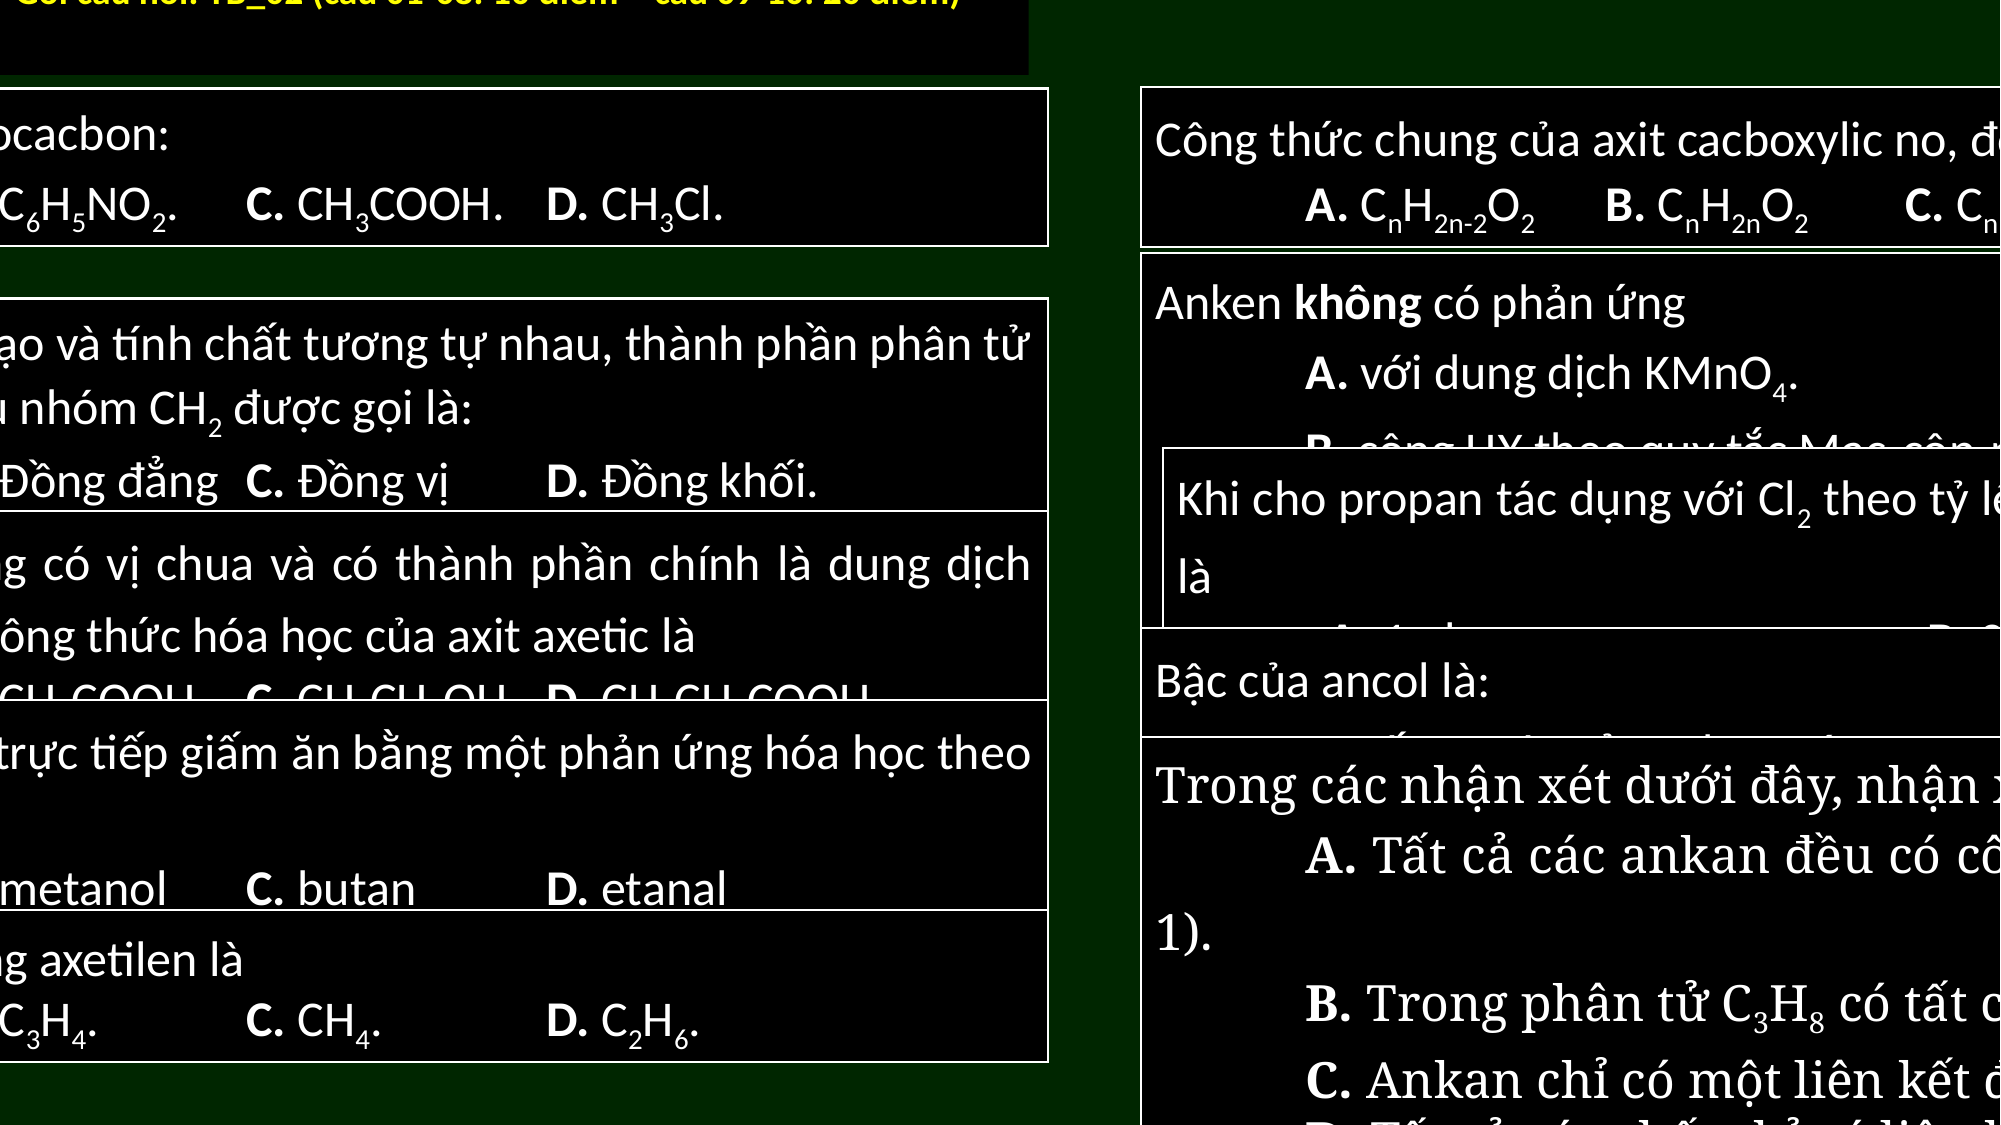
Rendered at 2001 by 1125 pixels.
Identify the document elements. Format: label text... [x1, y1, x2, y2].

text_box Giấm ăn là một chất lỏng có vị chua và có thành phần chính là dung dịch axit axetic nồng độ 5%. Công thức hóa học của axit axetic là A. HCOOH. B. CH3COOH. C. CH3CH2OH. D. CH3CH2COOH. [0, 510, 1049, 699]
text_box Nguyên liệu để sản xuất trực tiếp giấm ăn bằng một phản ứng hóa học theo phương pháp lên men là A. etanol B. metanol C. butan D. etanal [0, 699, 1049, 909]
text_box Công thức chung của axit cacboxylic no, đơn chức, mạch hở là A. CnH2n-2O2 B. CnH2nO2 C. CnH2n+2O2 D. CnH2n+1O2 [1140, 86, 2000, 248]
text_box Anken không có phản ứng A. với dung dịch KMnO4. B. cộng HX theo quy tắc Mac-côp-nhi-côp. C. trùng hợp. D. đề hiđat. [1140, 252, 2000, 627]
text_box Khi cho propan tác dụng với Cl2 theo tỷ lệ mol 1:1 thì tạo ra sản phẩm chính là A. 1-clopropan. B. 2-clopropan. C. 1,2-điclopropan. D. 1,3-điclopropan. [1162, 447, 2000, 627]
text_box Trong các nhận xét dưới đây, nhận xét nào đúng? A. Tất cả các ankan đều có công thức phân tử CnH2n-2 ( n ≥ 1). B. Trong phân tử C3H8 có tất cả 10 liên kết đơn. C. Ankan chỉ có một liên kết đôi C=C trong phân tử. D. Tất cả các chất chỉ có liên kết đơn trong phân tử đều là ankan. [1140, 736, 2000, 1125]
text_box Chất thuộc dãy đồng đẳng axetilen là A. C2H4. B. C3H4. C. CH4. D. C2H6. [0, 909, 1049, 1063]
text_box Chất nào sau đây là Hidrocacbon: A. C5H10. B. C6H5NO2. C. CH3COOH. D. CH3Cl. [0, 87, 1049, 247]
text_box Bậc của ancol là: A. số nguyên tử cacbon có trong phân tử ancol. B. số nhóm chức có trong phân tử. C. bậc của nguyên tử cacbon liên kết với nhóm -OH. D. bậc của nguyên tử cacbon trong phân tử. [1140, 627, 2000, 736]
text_box Những hợp chất có cấu tạo và tính chất tương tự nhau, thành phần phân tử khác nhau một hay nhiều nhóm CH2 được gọi là: A. Đồng phân B. Đồng đẳng C. Đồng vị D. Đồng khối. [0, 297, 1049, 510]
text_box Gói câu hỏi: TB_02 (câu 01-08: 10 điểm – câu 09-10: 20 điểm) [0, 0, 1030, 76]
